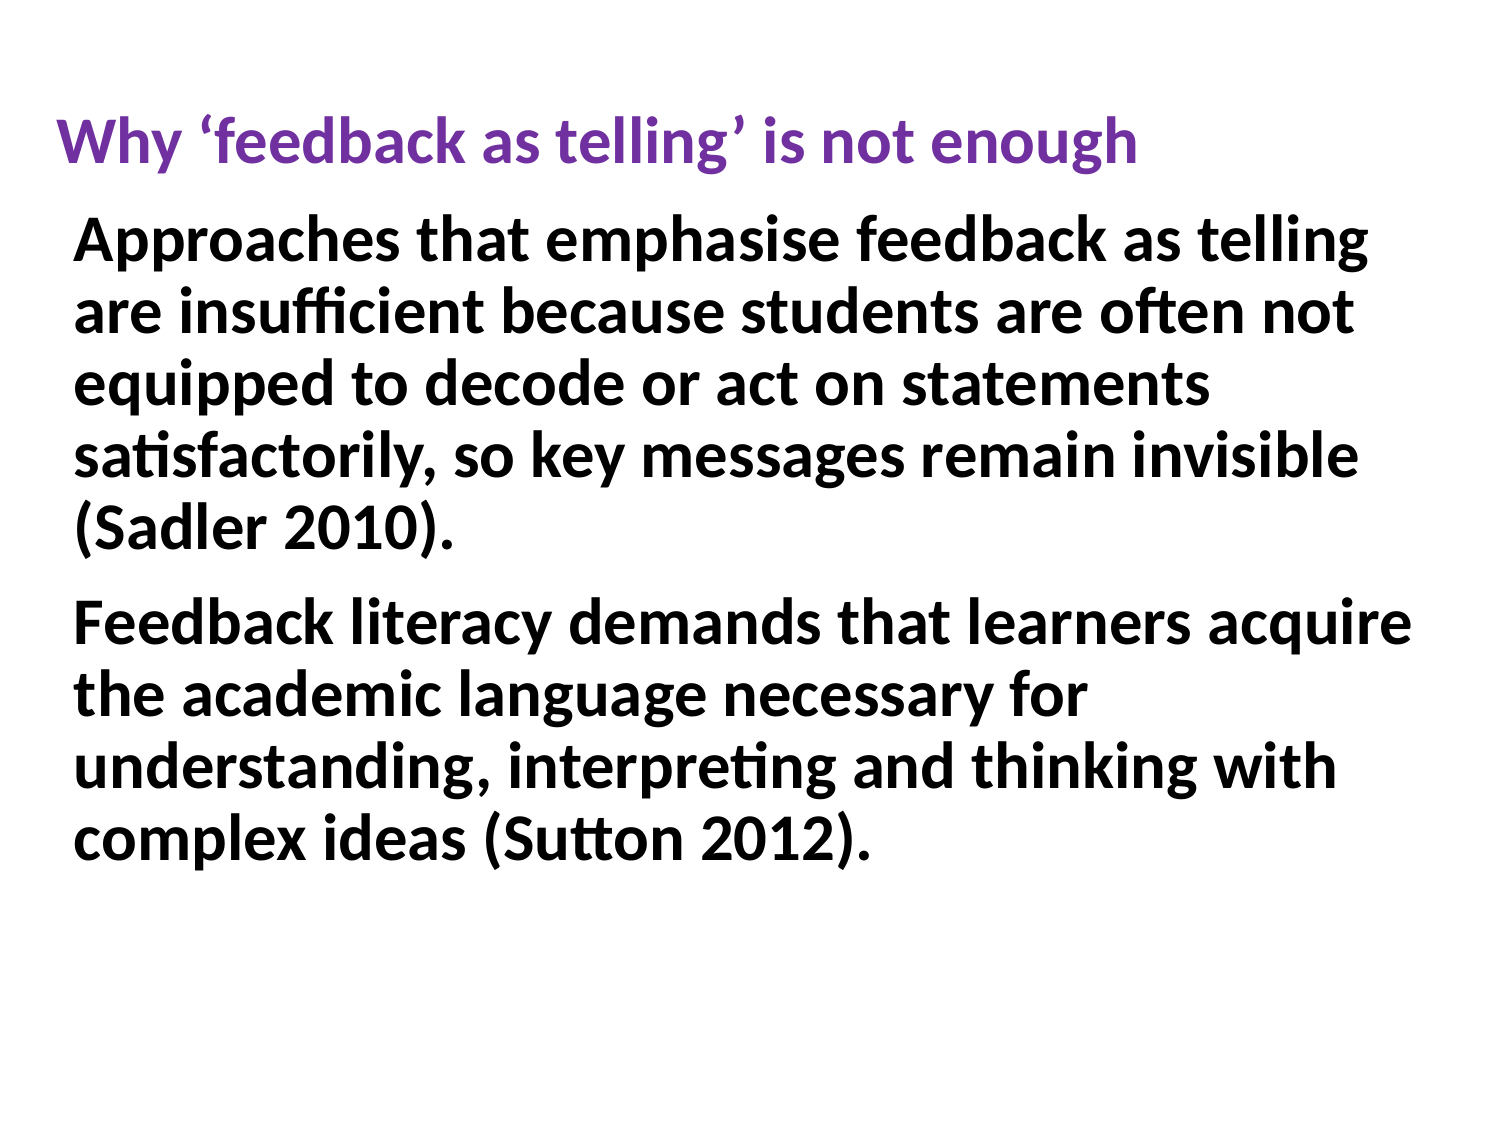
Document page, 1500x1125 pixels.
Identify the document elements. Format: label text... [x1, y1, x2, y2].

list Approaches that emphasise feedback as telling are insufficient because students are often not equipped to decode or act on statements satisfactorily, so key messages remain invisible (Sadler 2010). Feedback literacy demands that learners acquire the academic language necessary for understanding, interpreting and thinking with complex ideas (Sutton 2012). [58, 196, 1471, 963]
title Why ‘feedback as telling’ is not enough [40, 30, 1471, 185]
